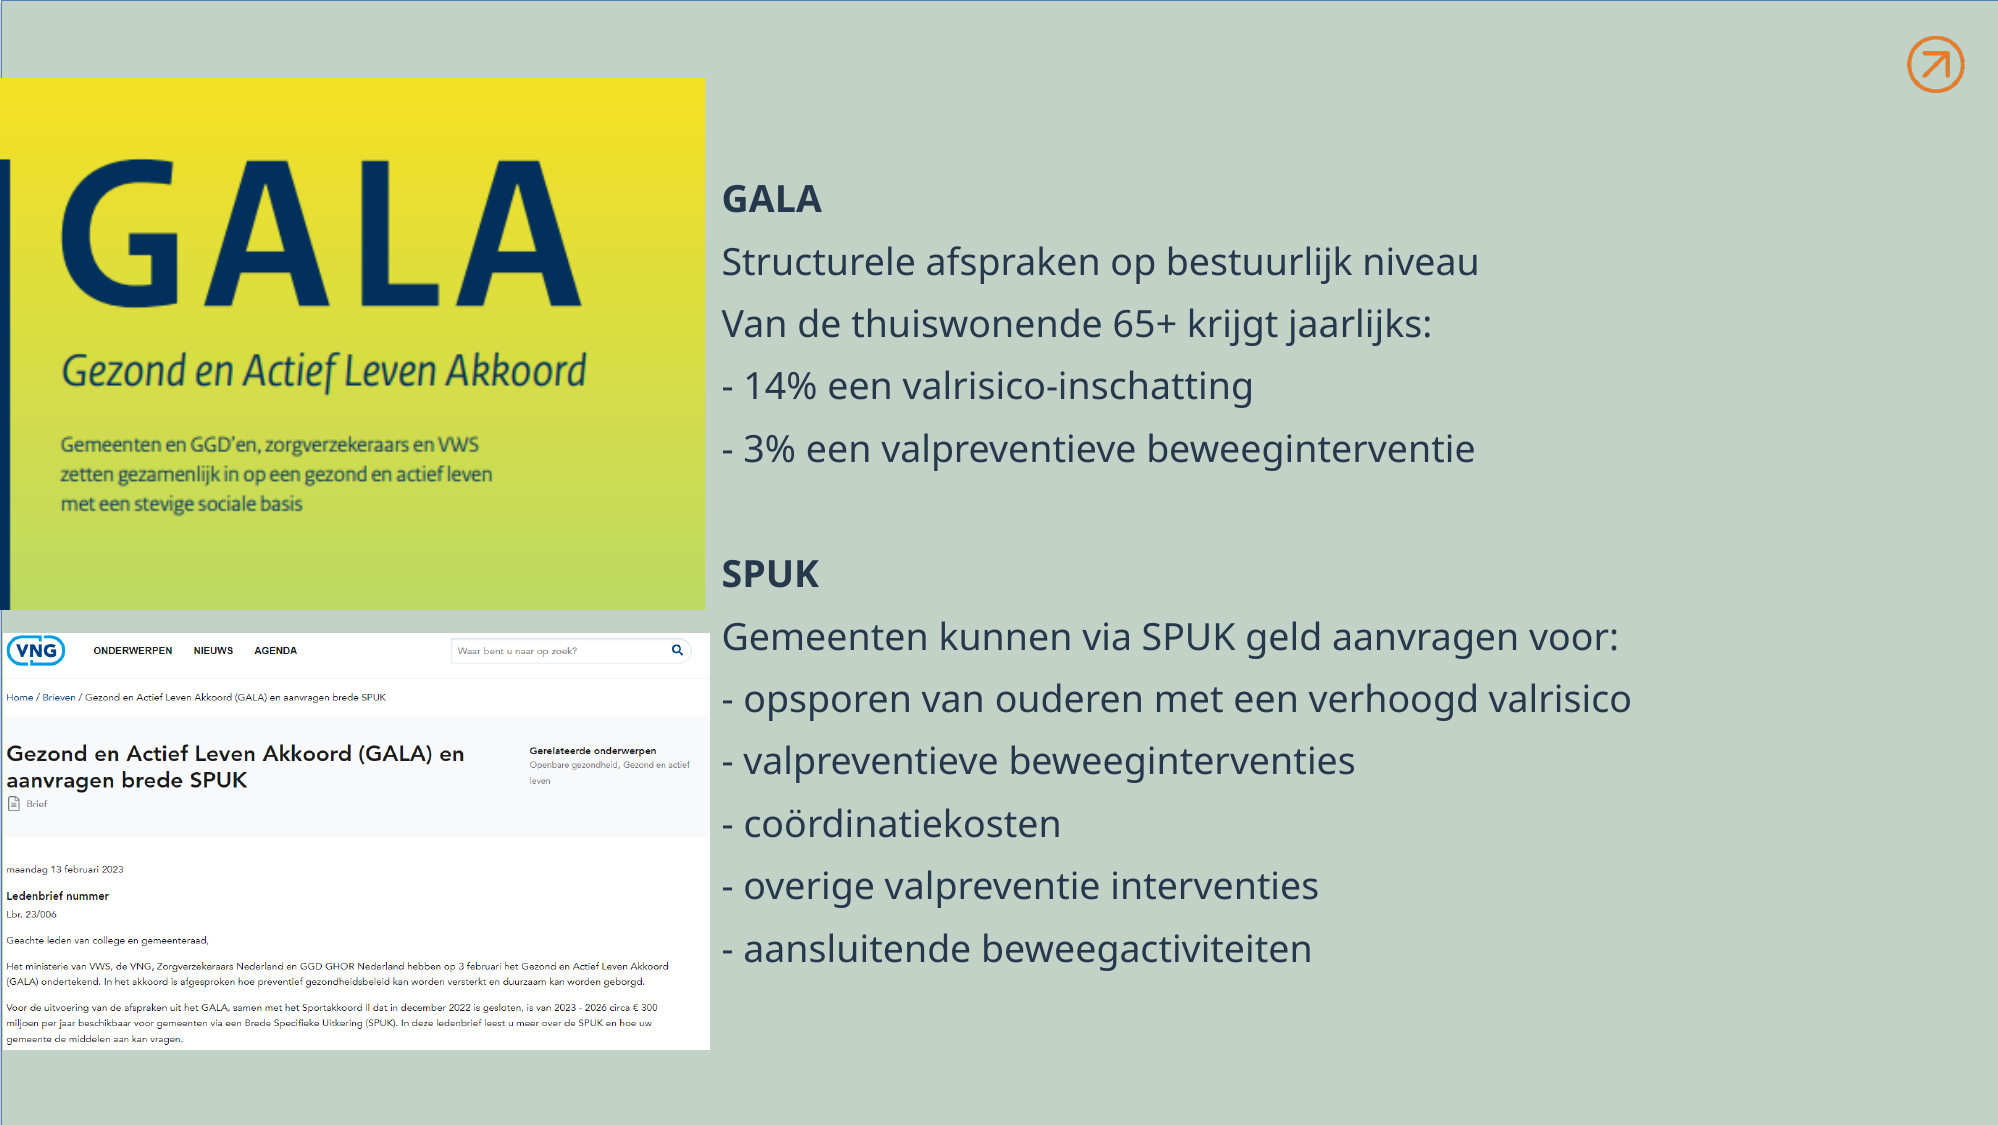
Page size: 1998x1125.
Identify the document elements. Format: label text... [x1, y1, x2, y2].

picture [1907, 35, 1965, 93]
title GALA Structurele afspraken op bestuurlijk niveau Van de thuiswonende 65+ krijgt jaarlijks: - 14% een valrisico-inschatting - 3% een valpreventieve beweeginterventie SPUK Gemeenten kunnen via SPUK geld aanvragen voor: - opsporen van ouderen met een verhoogd valrisico - valpreventieve beweeginterventies - coördinatiekosten - overige valpreventie interventies - aansluitende beweegactiviteiten [706, 77, 1794, 1051]
picture [0, 78, 706, 610]
picture [3, 633, 710, 1050]
